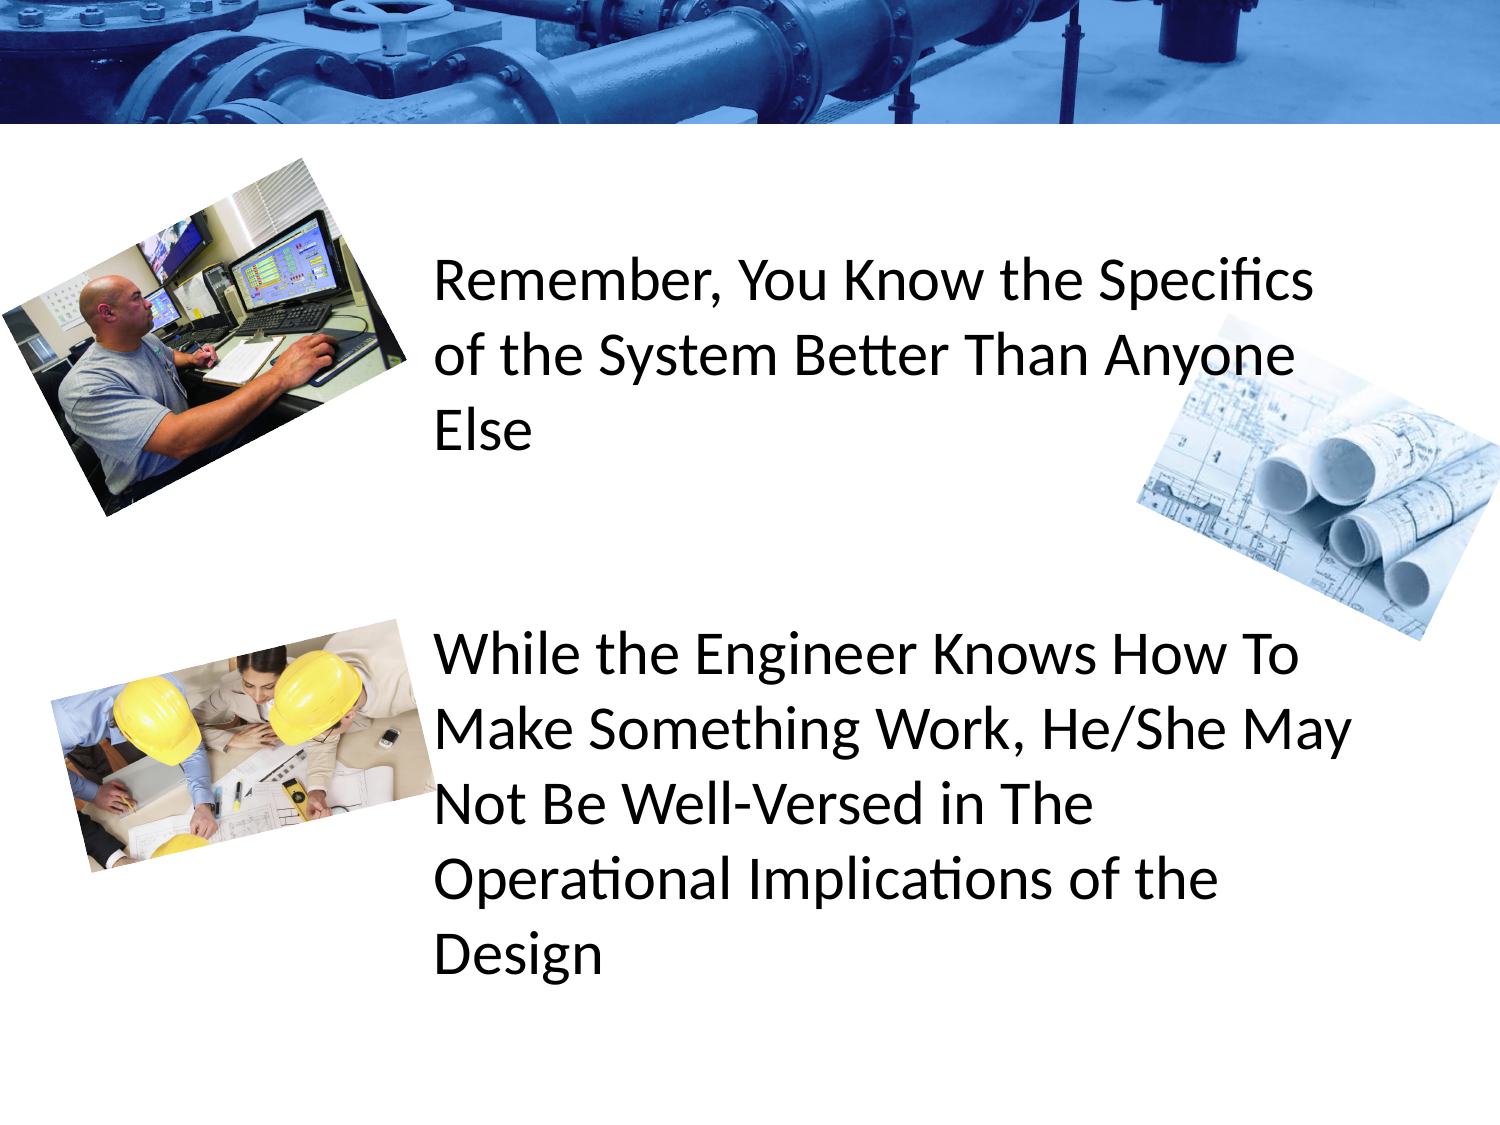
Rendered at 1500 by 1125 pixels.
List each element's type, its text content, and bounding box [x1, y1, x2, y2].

picture [2, 158, 406, 516]
picture [1165, 371, 1500, 641]
text_box Remember, You Know the Specifics of the System Better Than Anyone Else While the Engineer Knows How To Make Something Work, He/She May Not Be Well-Versed in The Operational Implications of the Design [419, 230, 1397, 995]
picture [0, 0, 1500, 124]
picture [51, 619, 436, 873]
